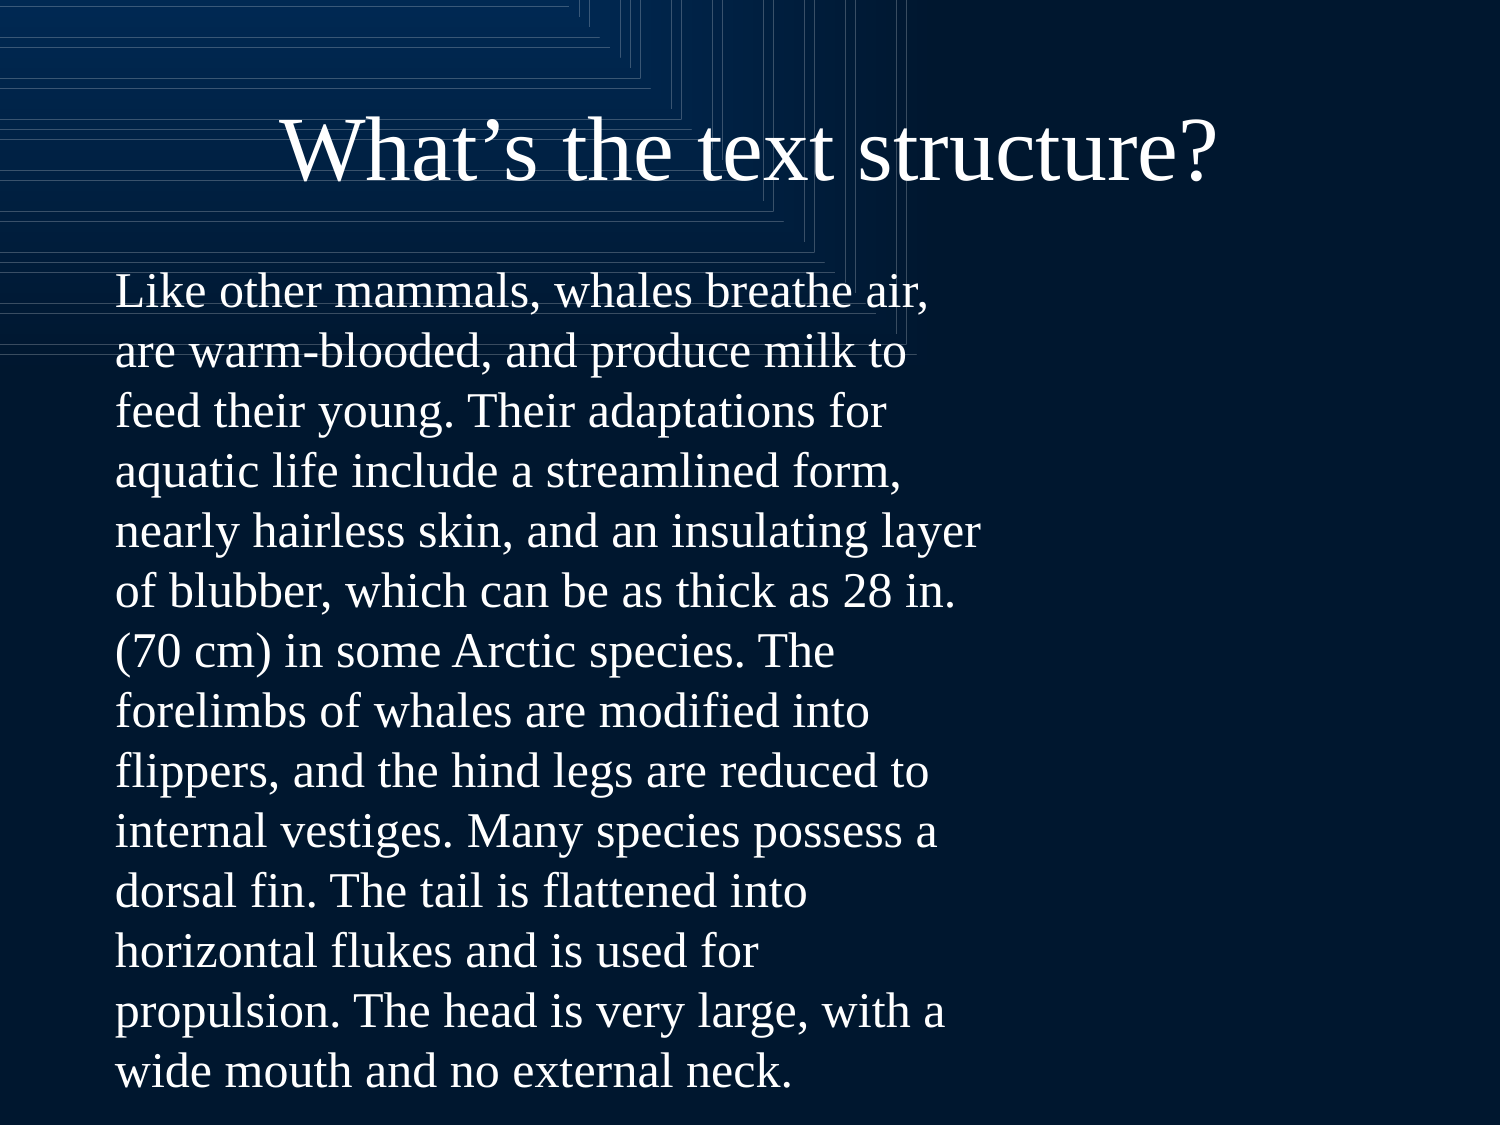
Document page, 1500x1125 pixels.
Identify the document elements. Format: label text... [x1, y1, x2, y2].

list Like other mammals, whales breathe air, are warm-blooded, and produce milk to feed their young. Their adaptations for aquatic life include a streamlined form, nearly hairless skin, and an insulating layer of blubber, which can be as thick as 28 in. (70 cm) in some Arctic species. The forelimbs of whales are modified into flippers, and the hind legs are reduced to internal vestiges. Many species possess a dorsal fin. The tail is flattened into horizontal flukes and is used for propulsion. The head is very large, with a wide mouth and no external neck. [99, 249, 1013, 1088]
title What’s the text structure? [112, 49, 1388, 238]
